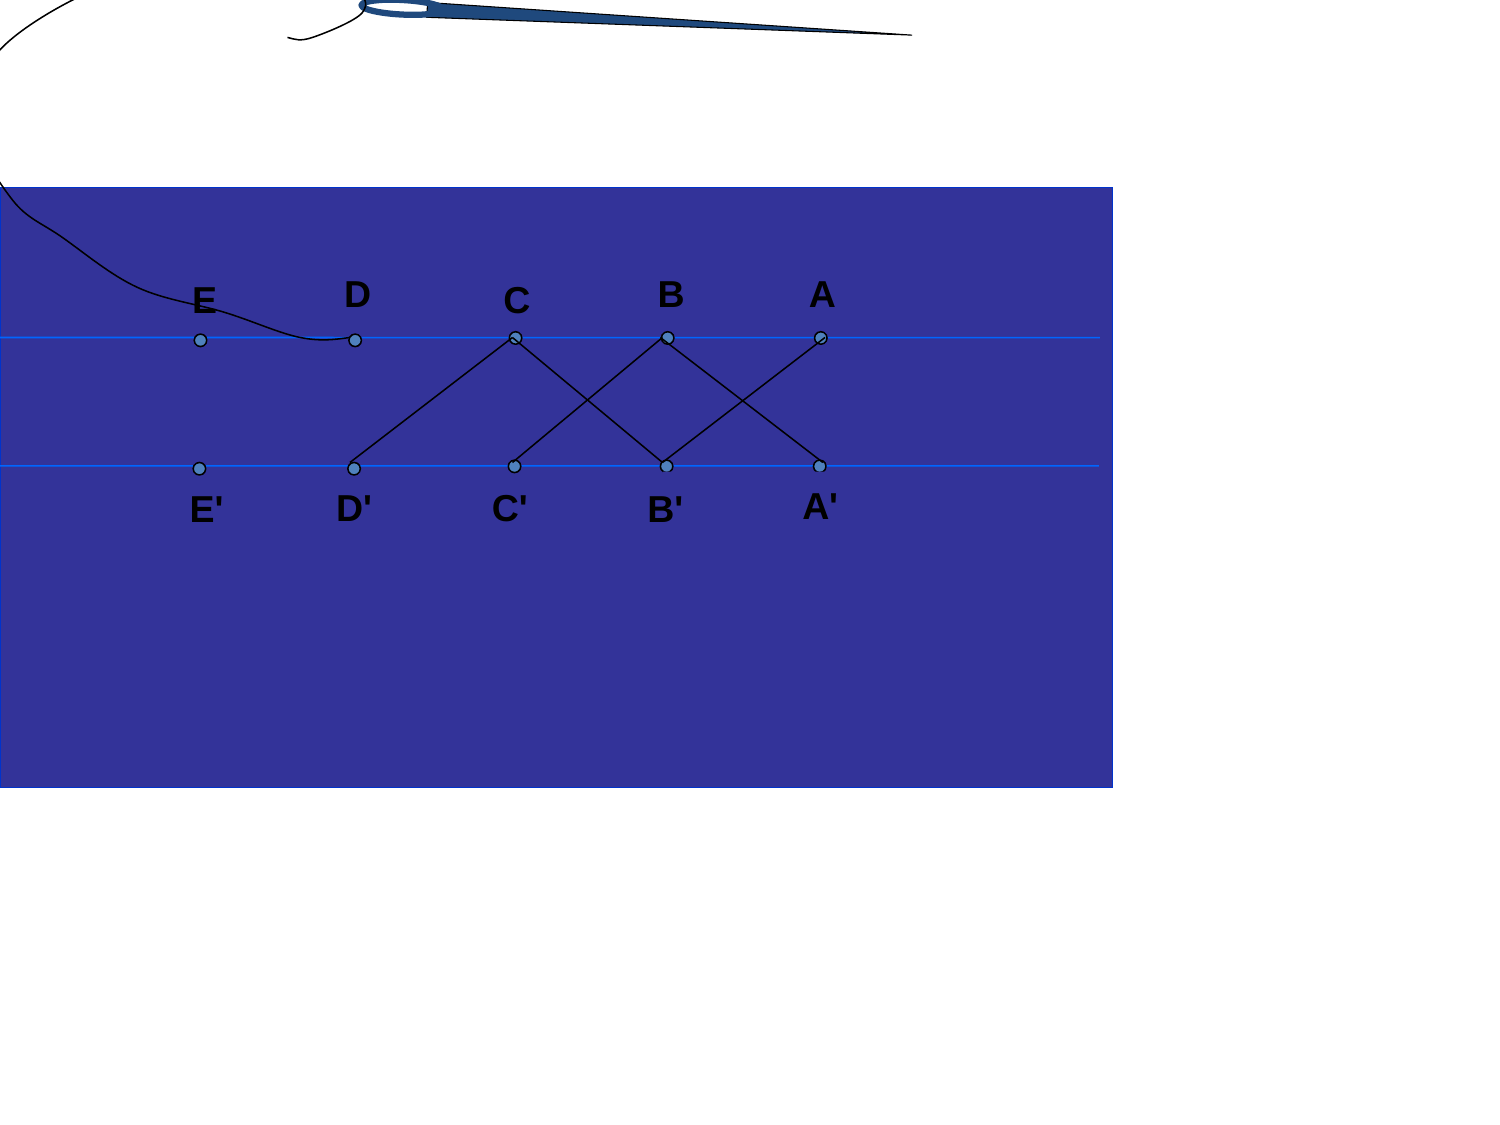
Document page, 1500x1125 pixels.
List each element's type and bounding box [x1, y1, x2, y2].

text_box [0, 0, 1113, 788]
